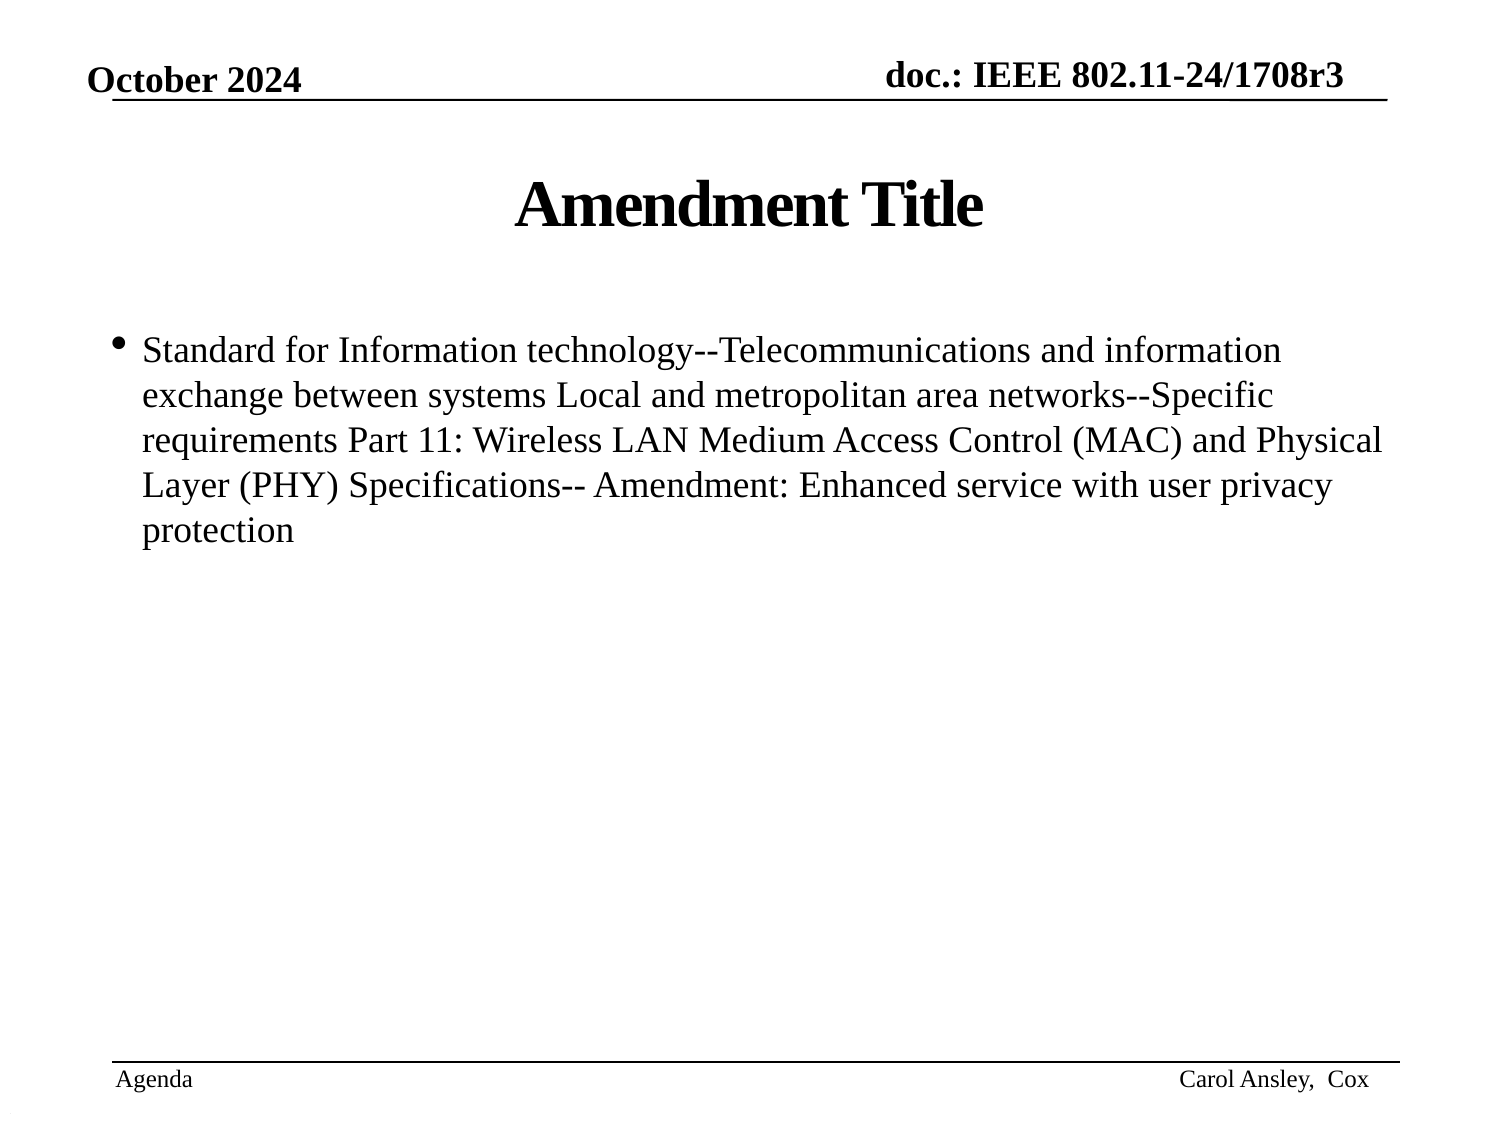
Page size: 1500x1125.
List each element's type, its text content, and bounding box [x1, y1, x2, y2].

text_box Amendment Title [112, 159, 1388, 240]
text_box Standard for Information technology--Telecommunications and information exchange between systems Local and metropolitan area networks--Specific requirements Part 11: Wireless LAN Medium Access Control (MAC) and Physical Layer (PHY) Specifications-- Amendment: Enhanced service with user privacy protection [112, 324, 1388, 550]
